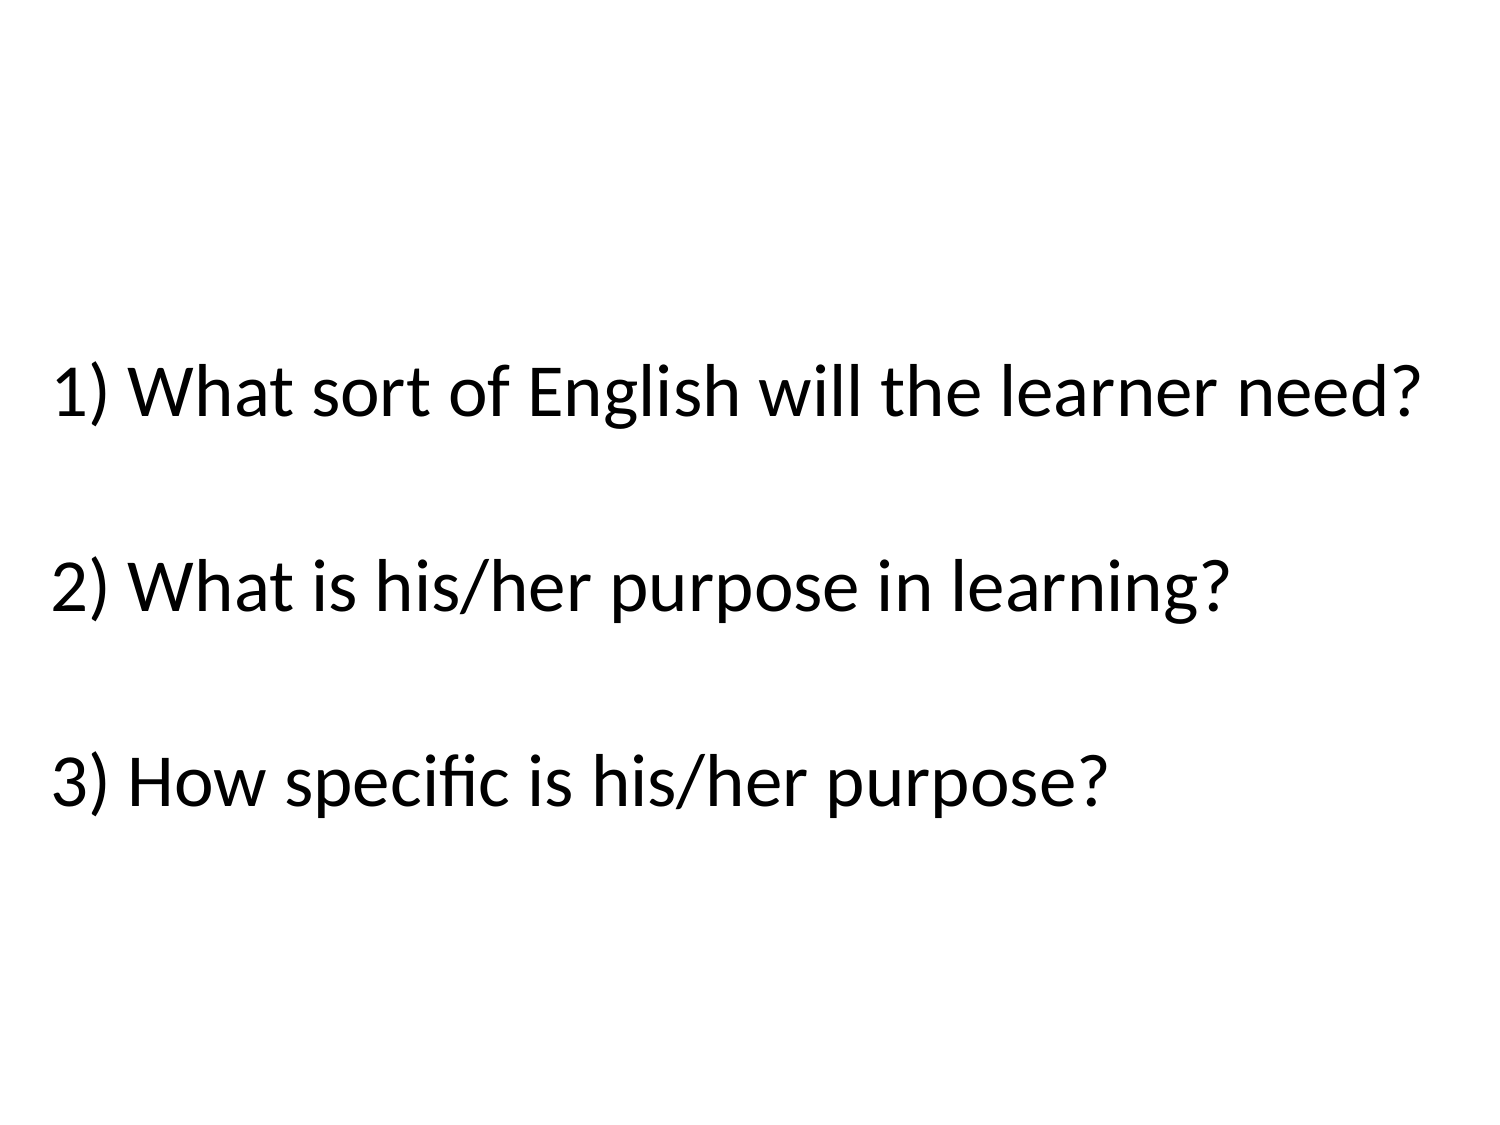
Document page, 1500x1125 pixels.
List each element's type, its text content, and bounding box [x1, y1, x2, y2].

list 1) What sort of English will the learner need? 2) What is his/her purpose in learning? 3) How specific is his/her purpose? [35, 243, 1500, 1081]
